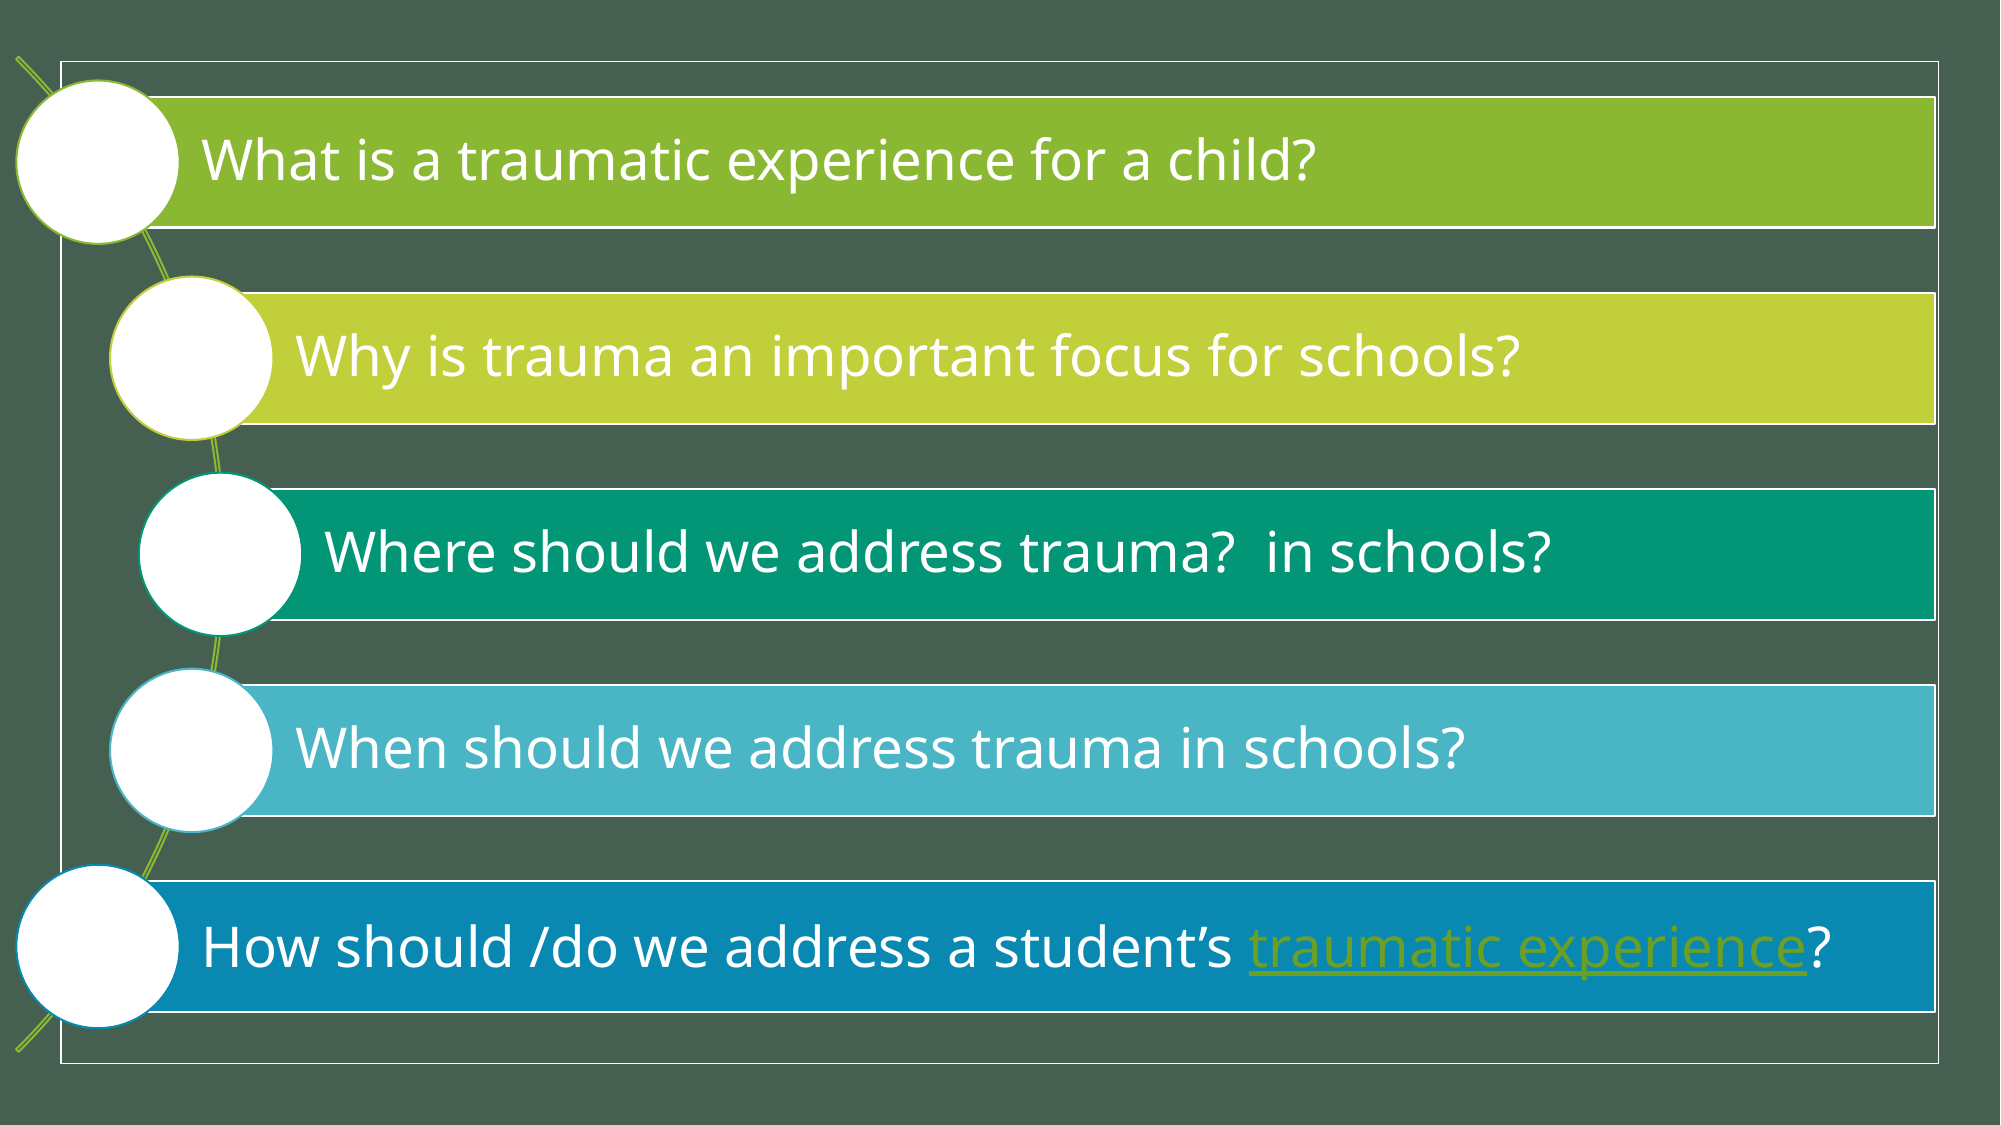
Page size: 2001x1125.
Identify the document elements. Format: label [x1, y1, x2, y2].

list [0, 31, 1950, 1078]
